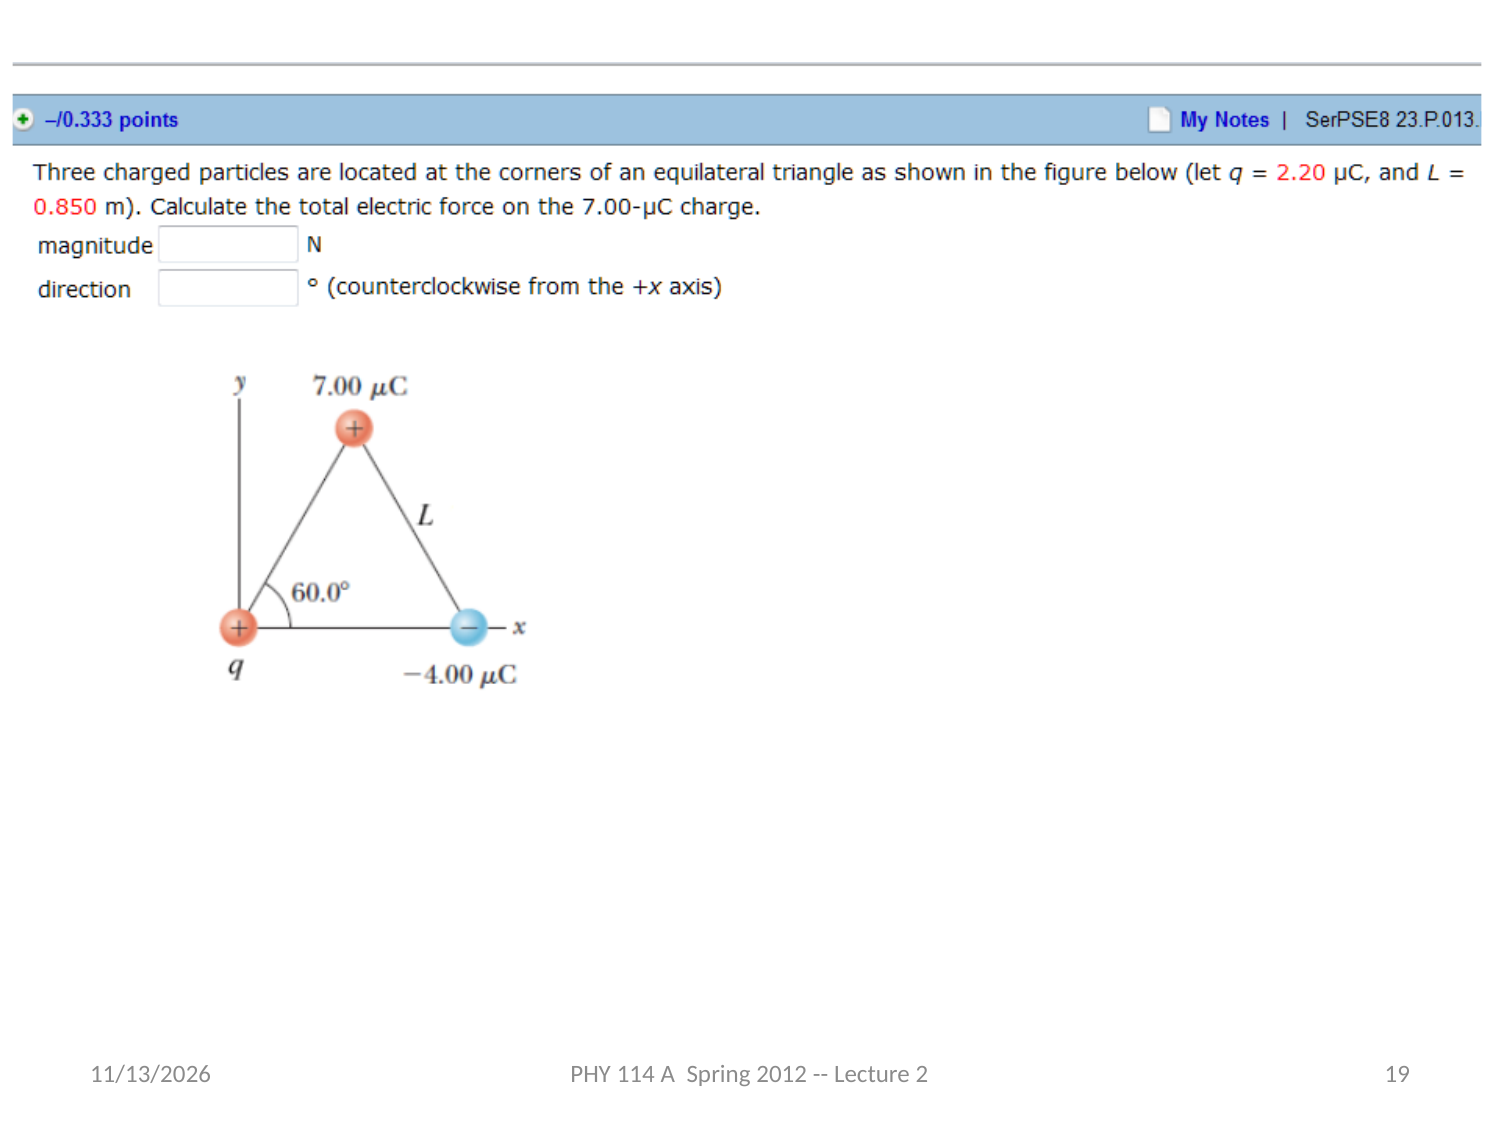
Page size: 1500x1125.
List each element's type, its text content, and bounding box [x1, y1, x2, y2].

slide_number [75, 1042, 425, 1103]
slide_number 19 [1074, 1042, 1425, 1103]
picture [12, 62, 1482, 697]
footer PHY 114 A Spring 2012 -- Lecture 2 [512, 1042, 988, 1103]
